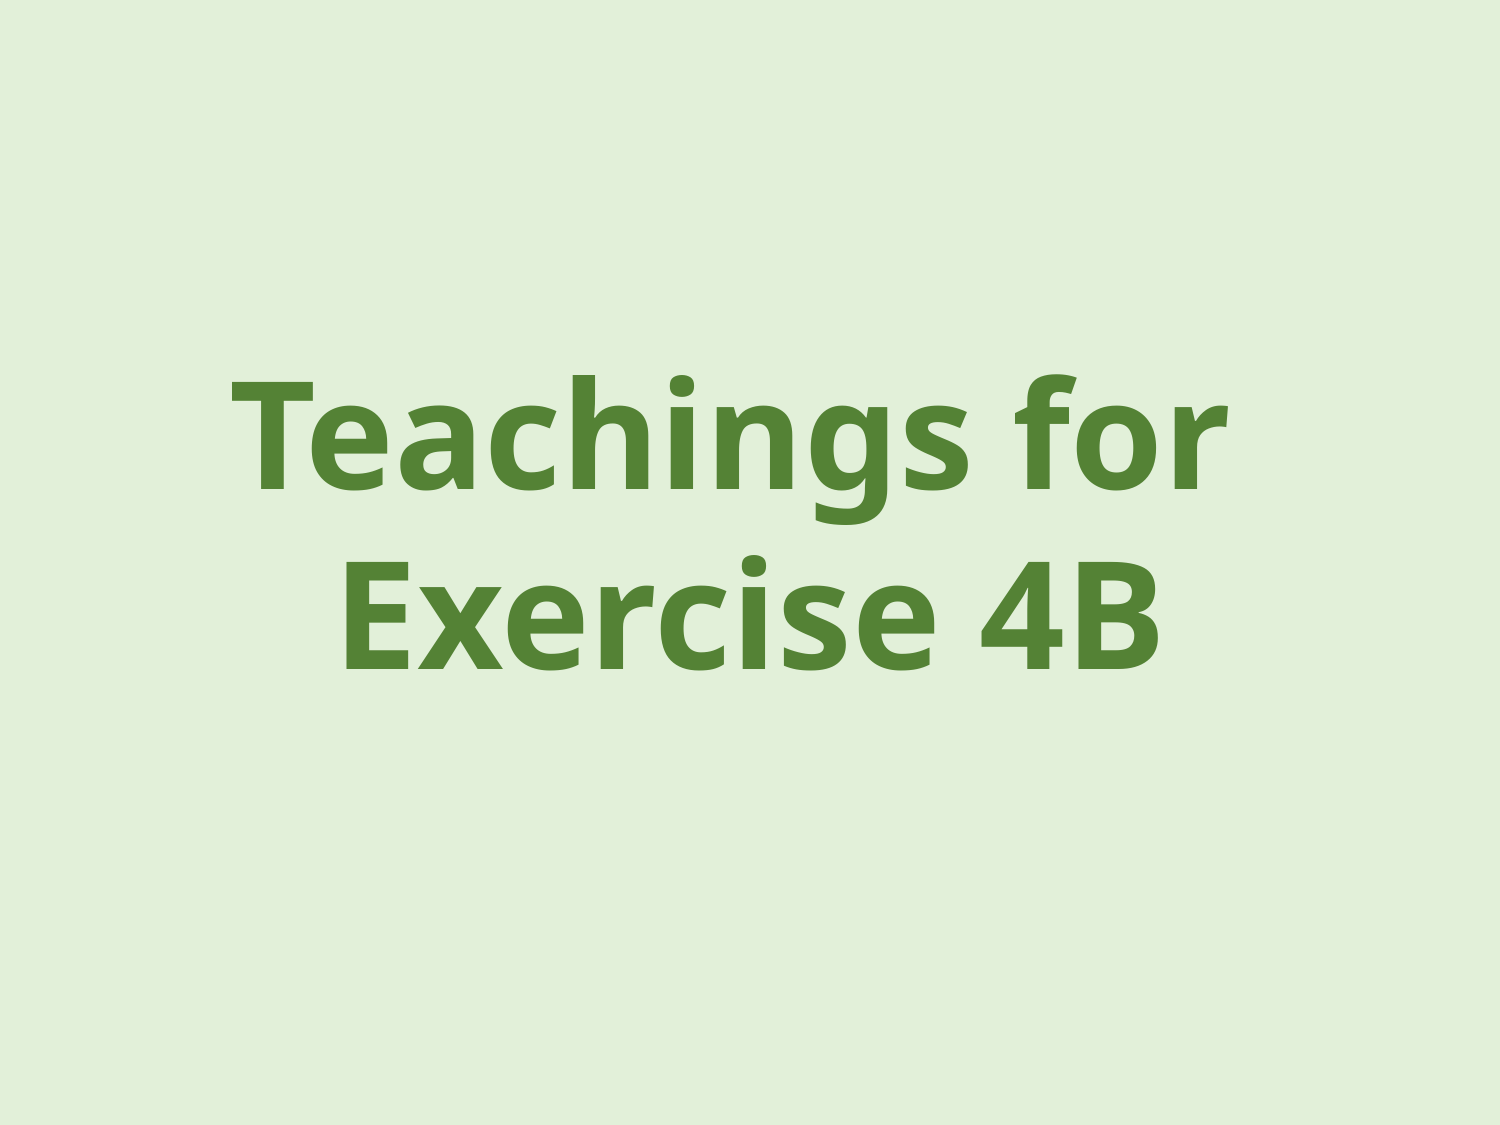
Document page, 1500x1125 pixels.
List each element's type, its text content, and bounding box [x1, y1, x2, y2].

text_box Teachings for Exercise 4B [217, 333, 1282, 705]
